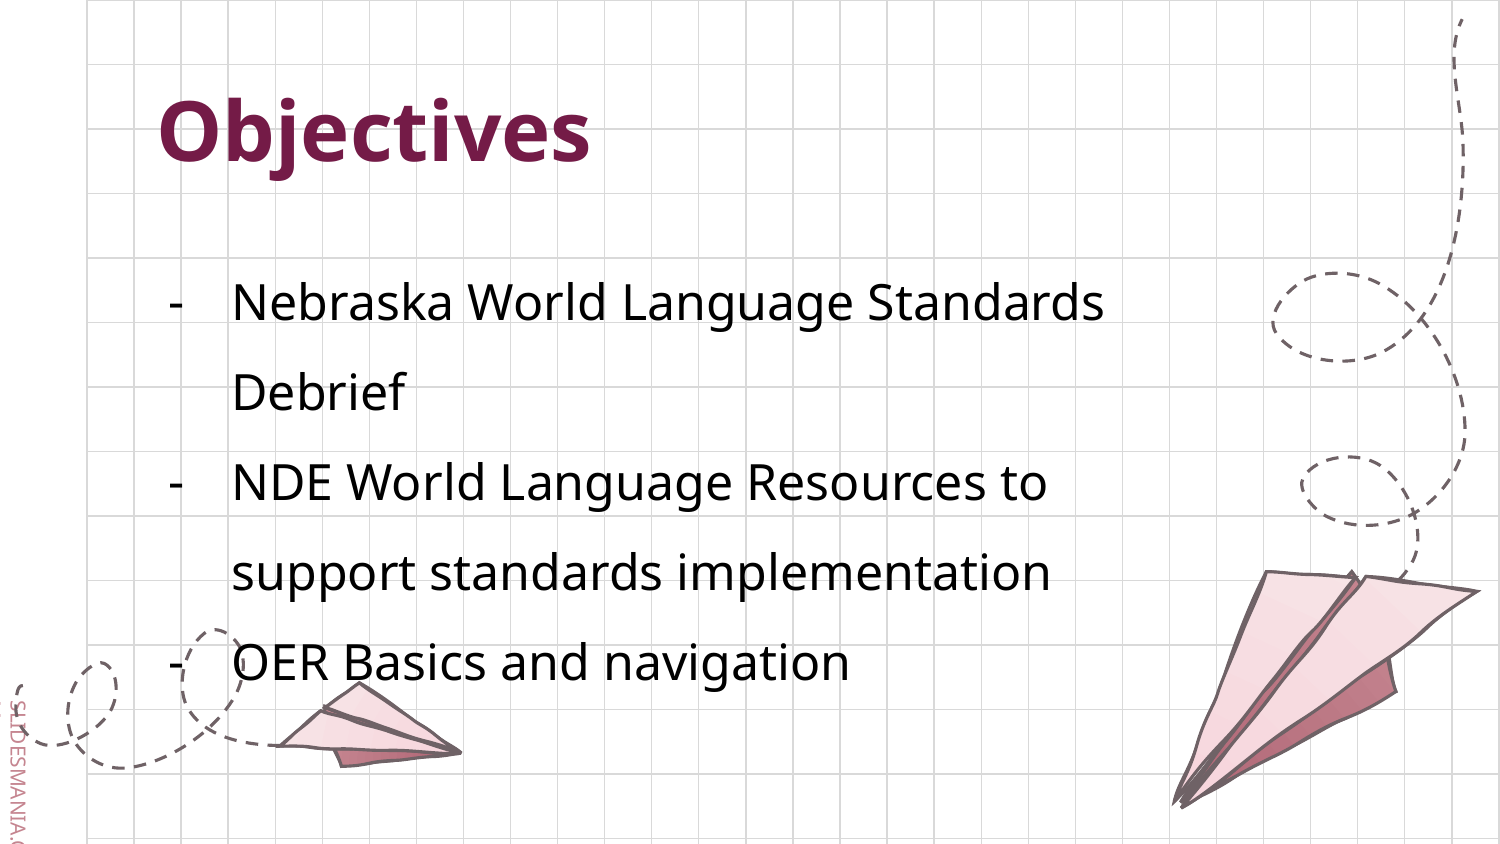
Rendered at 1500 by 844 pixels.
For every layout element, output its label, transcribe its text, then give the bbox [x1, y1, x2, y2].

list Nebraska World Language Standards Debrief NDE World Language Resources to support standards implementation OER Basics and navigation [141, 225, 1240, 644]
title Objectives [141, 63, 1240, 173]
